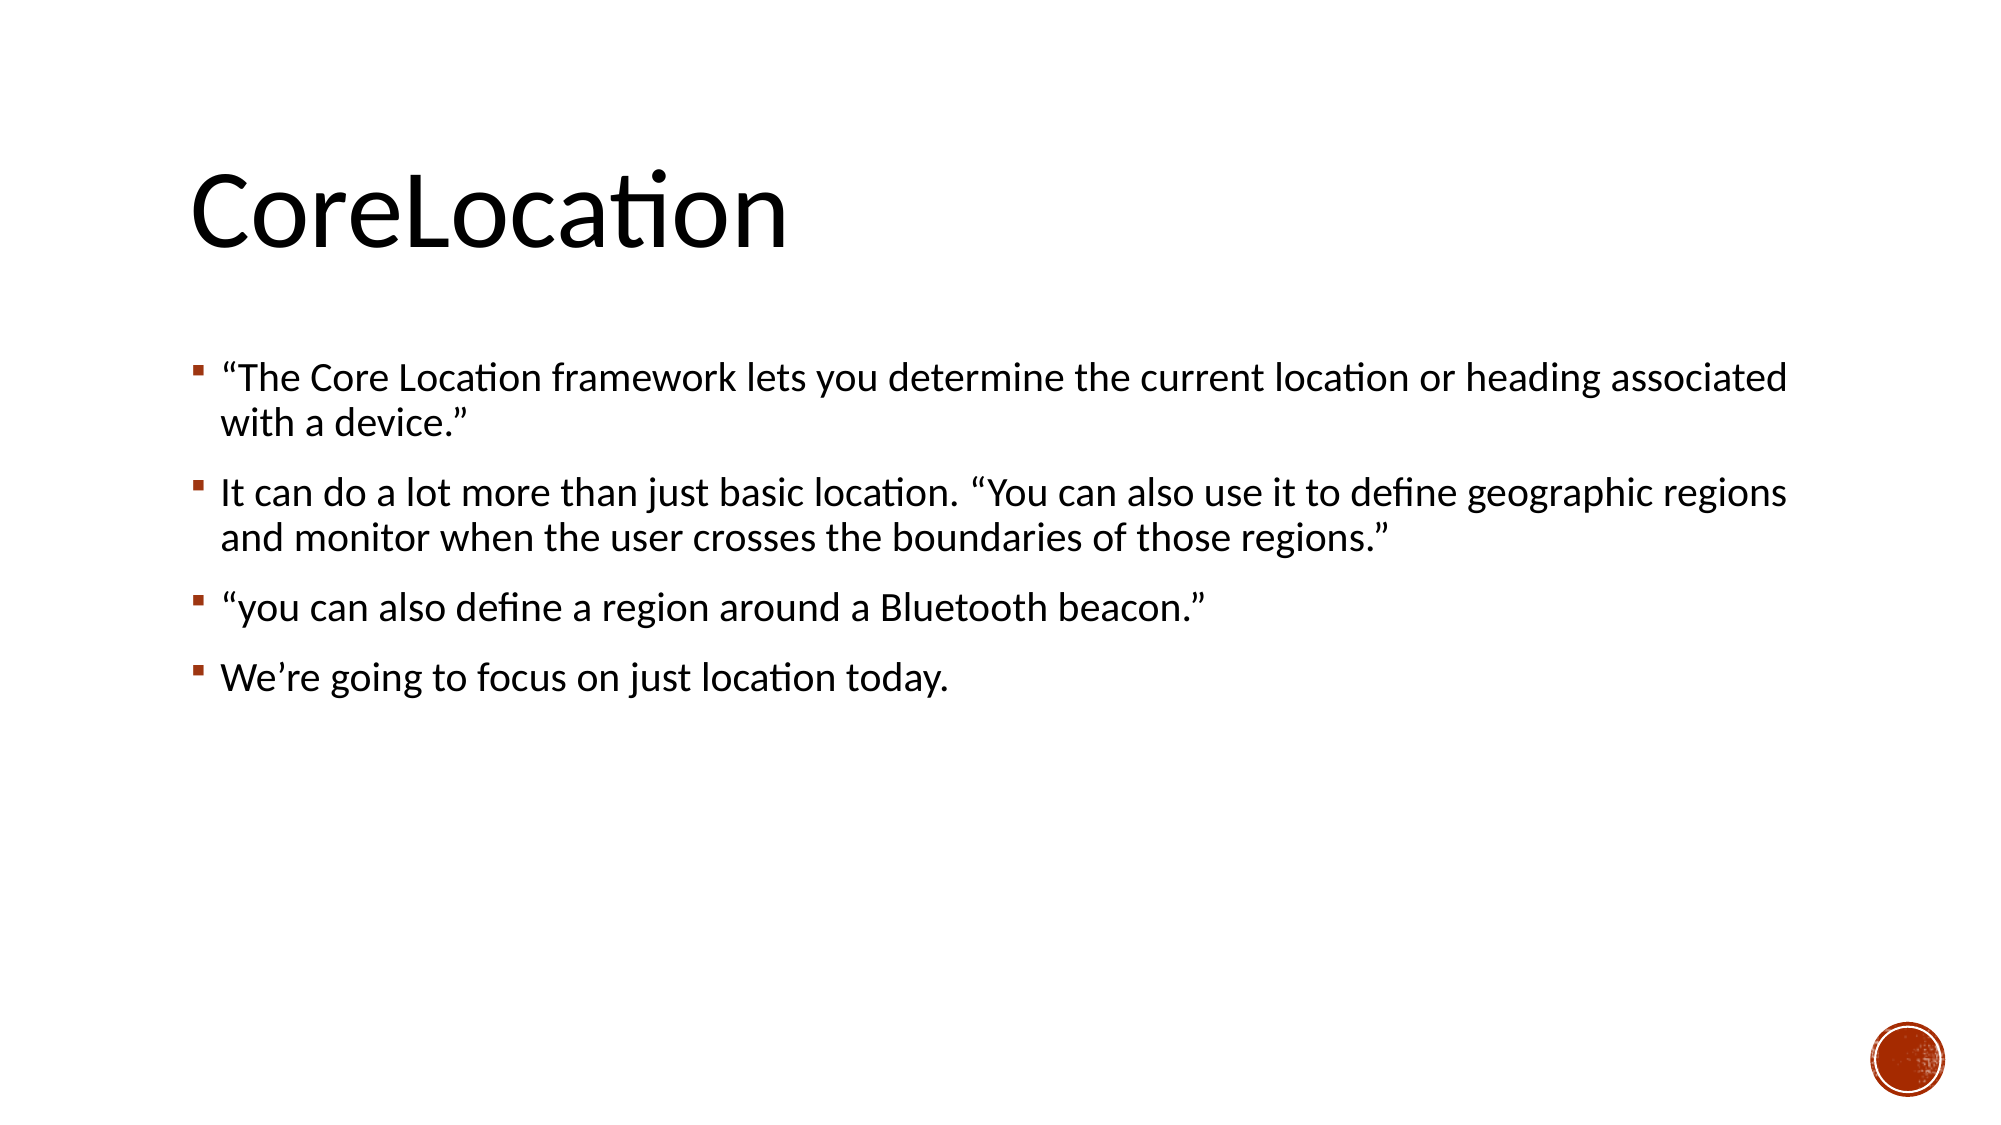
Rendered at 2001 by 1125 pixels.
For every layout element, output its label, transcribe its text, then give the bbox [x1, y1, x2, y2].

list “The Core Location framework lets you determine the current location or heading associated with a device.” It can do a lot more than just basic location. “You can also use it to define geographic regions and monitor when the user crosses the boundaries of those regions.” “you can also define a region around a Bluetooth beacon.” We’re going to focus on just location today. [175, 348, 1826, 1013]
title CoreLocation [175, 79, 1826, 344]
